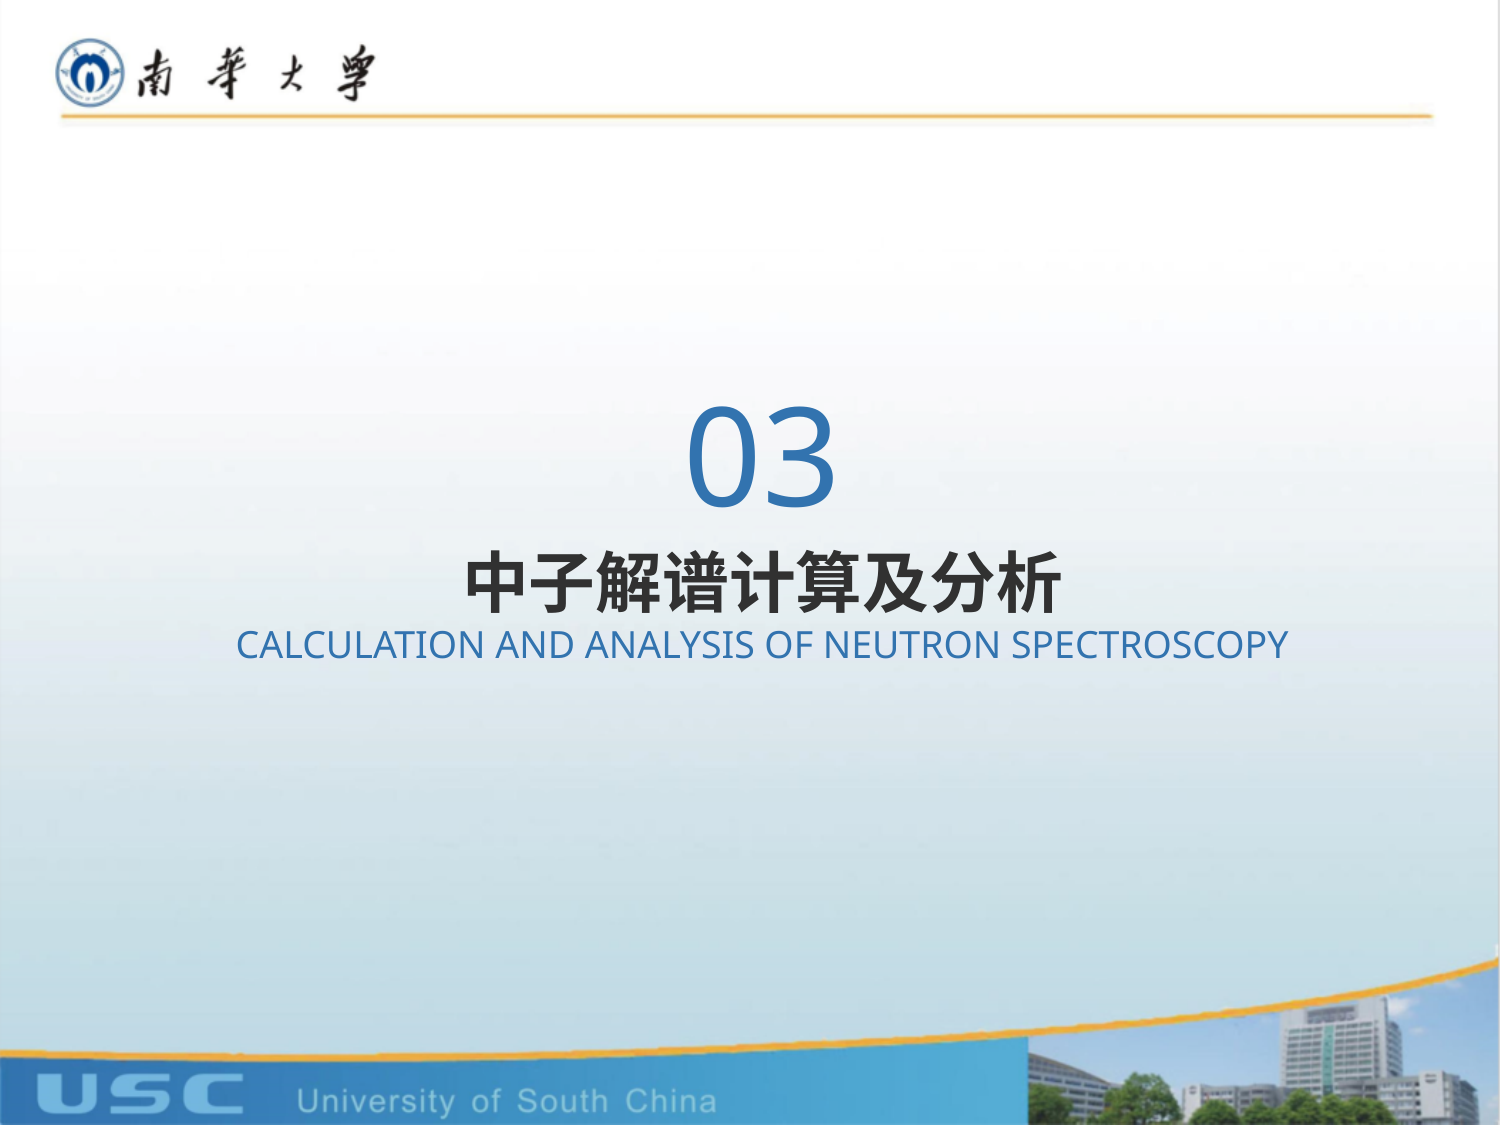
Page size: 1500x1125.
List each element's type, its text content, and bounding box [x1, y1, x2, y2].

text_box CALCULATION AND ANALYSIS OF NEUTRON SPECTROSCOPY [220, 613, 1305, 674]
text_box 中子解谱计算及分析 [399, 491, 1126, 613]
picture [0, 0, 1500, 1125]
text_box 03 [527, 361, 999, 542]
